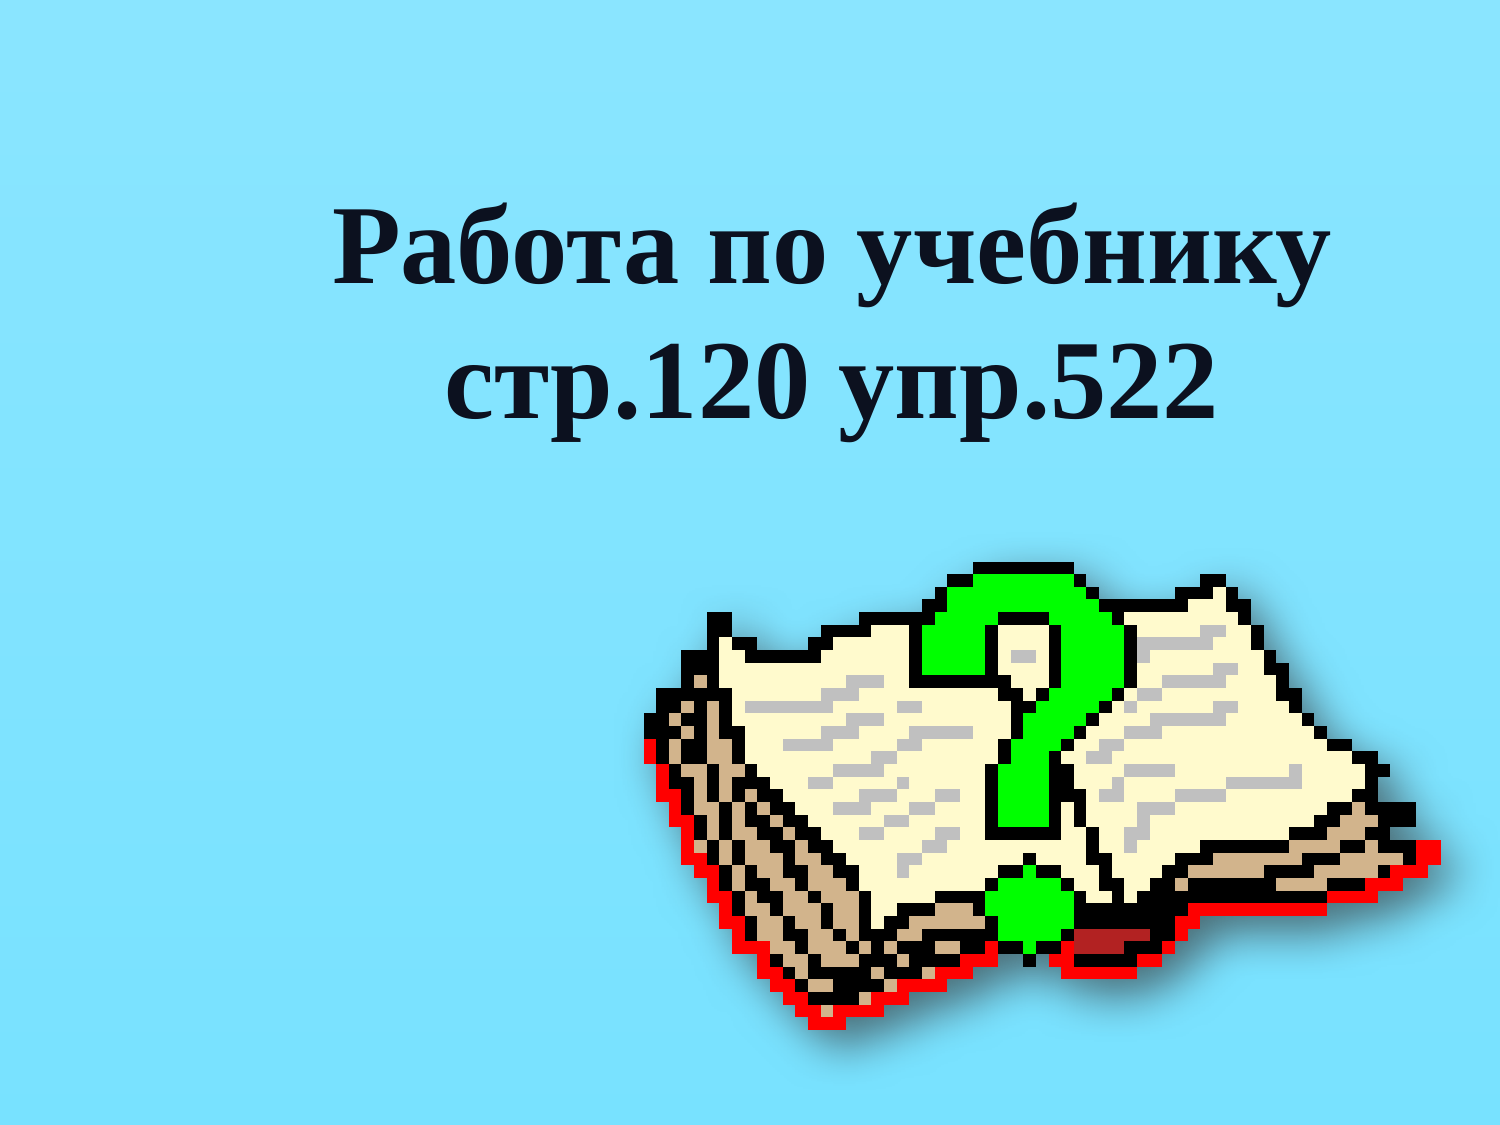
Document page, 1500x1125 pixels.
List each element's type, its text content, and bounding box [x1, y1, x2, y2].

picture [644, 561, 1455, 1044]
text_box Работа по учебнику стр.120 упр.522 [257, 163, 1407, 449]
